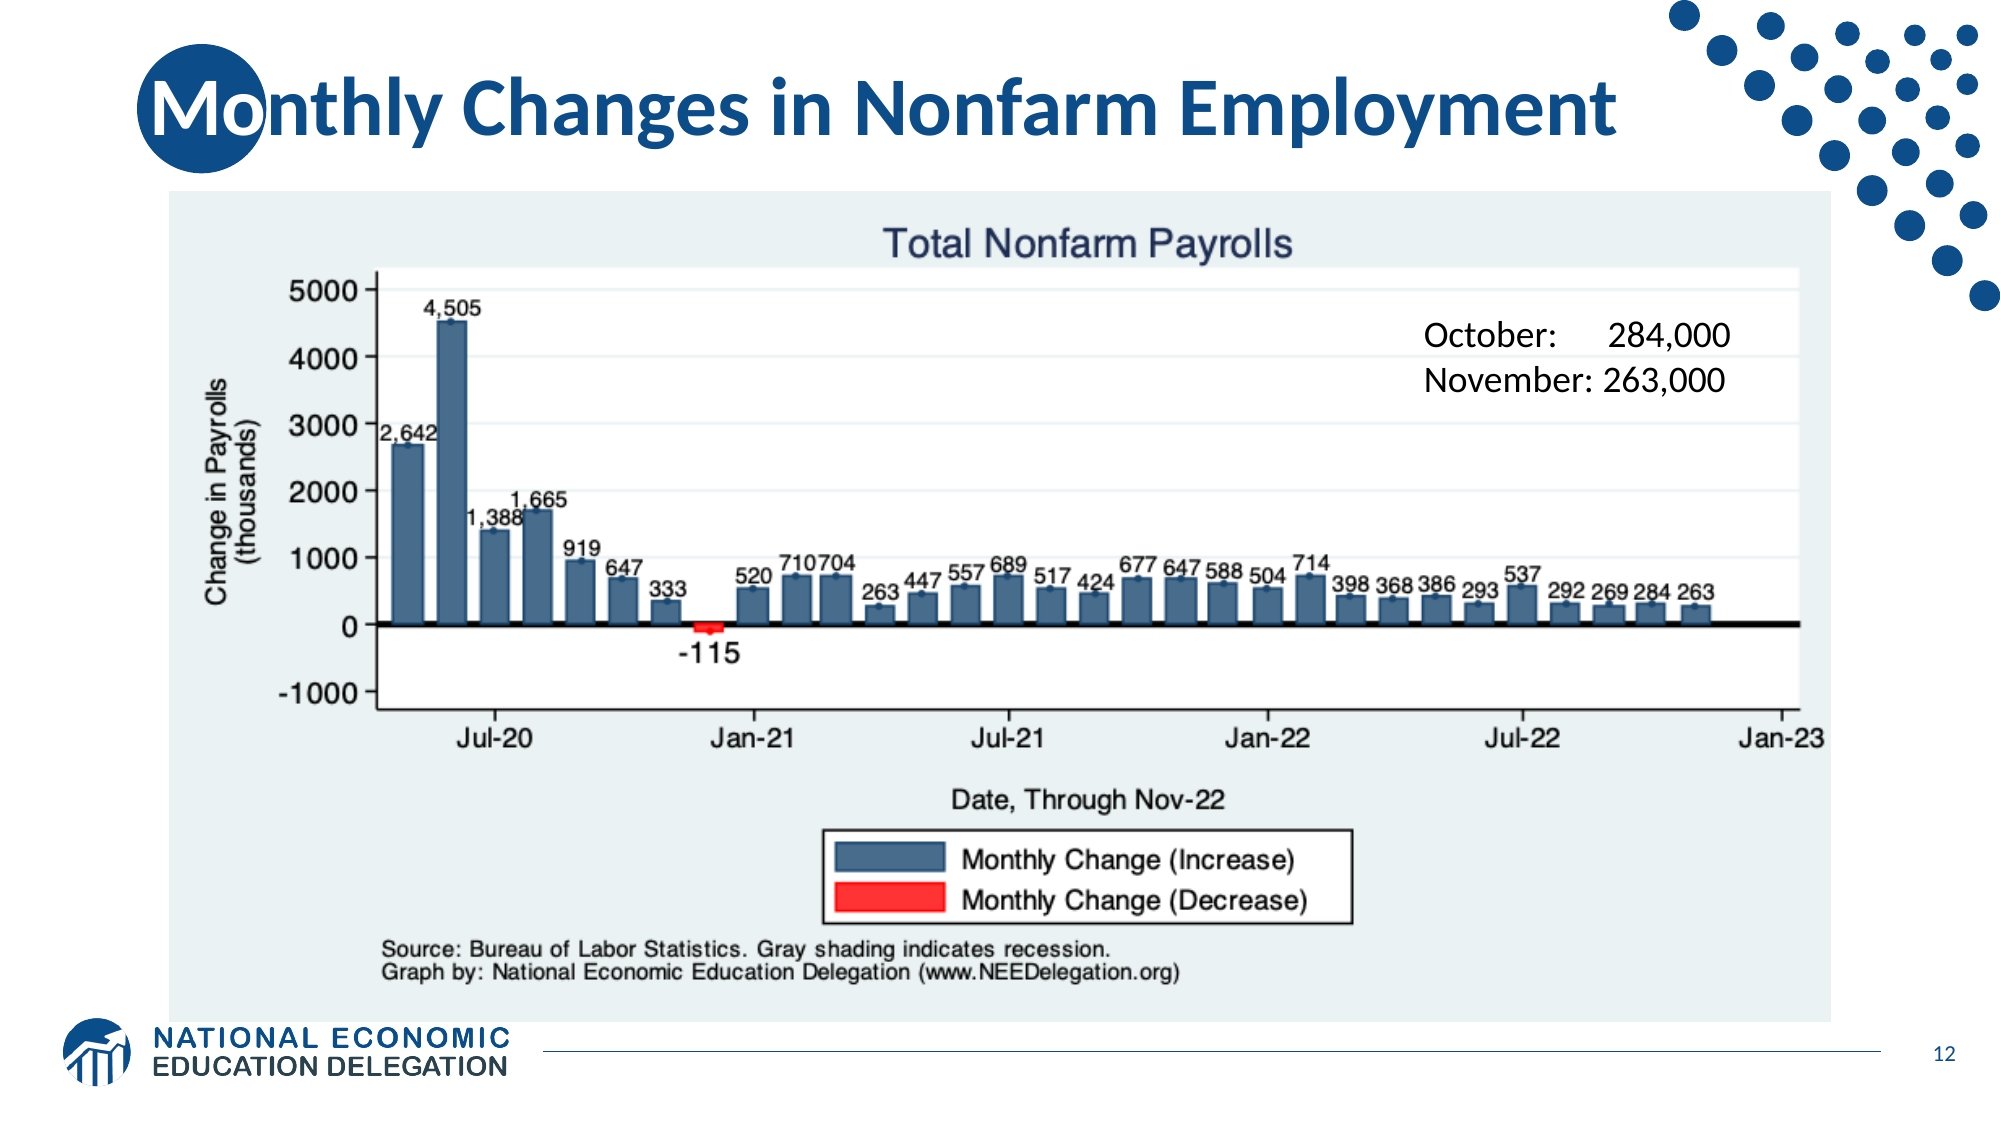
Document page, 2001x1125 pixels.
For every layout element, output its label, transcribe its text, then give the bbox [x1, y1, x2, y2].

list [169, 191, 1831, 1022]
slide_number 12 [1521, 1022, 1972, 1082]
title Monthly Changes in Nonfarm Employment [134, 0, 1860, 218]
picture [55, 1013, 520, 1091]
